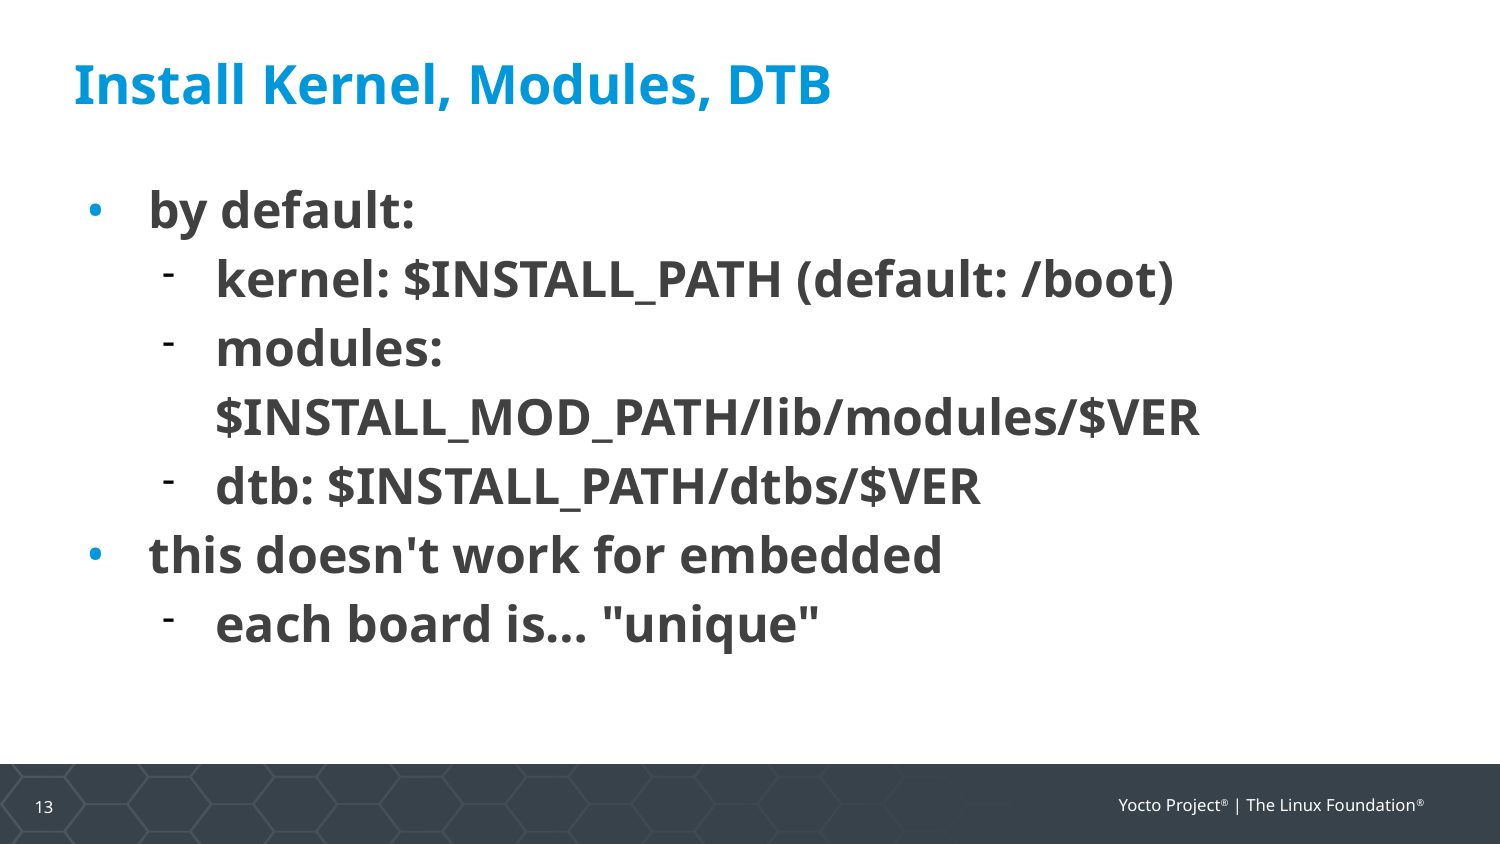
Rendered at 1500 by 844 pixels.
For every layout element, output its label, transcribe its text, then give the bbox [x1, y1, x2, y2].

text_box by default: kernel: $INSTALL_PATH (default: /boot) modules: $INSTALL_MOD_PATH/lib/modules/$VER dtb: $INSTALL_PATH/dtbs/$VER this doesn't work for embedded each board is… "unique" [73, 169, 1425, 728]
picture [0, 0, 1500, 844]
text_box Install Kernel, Modules, DTB [74, 50, 1424, 160]
